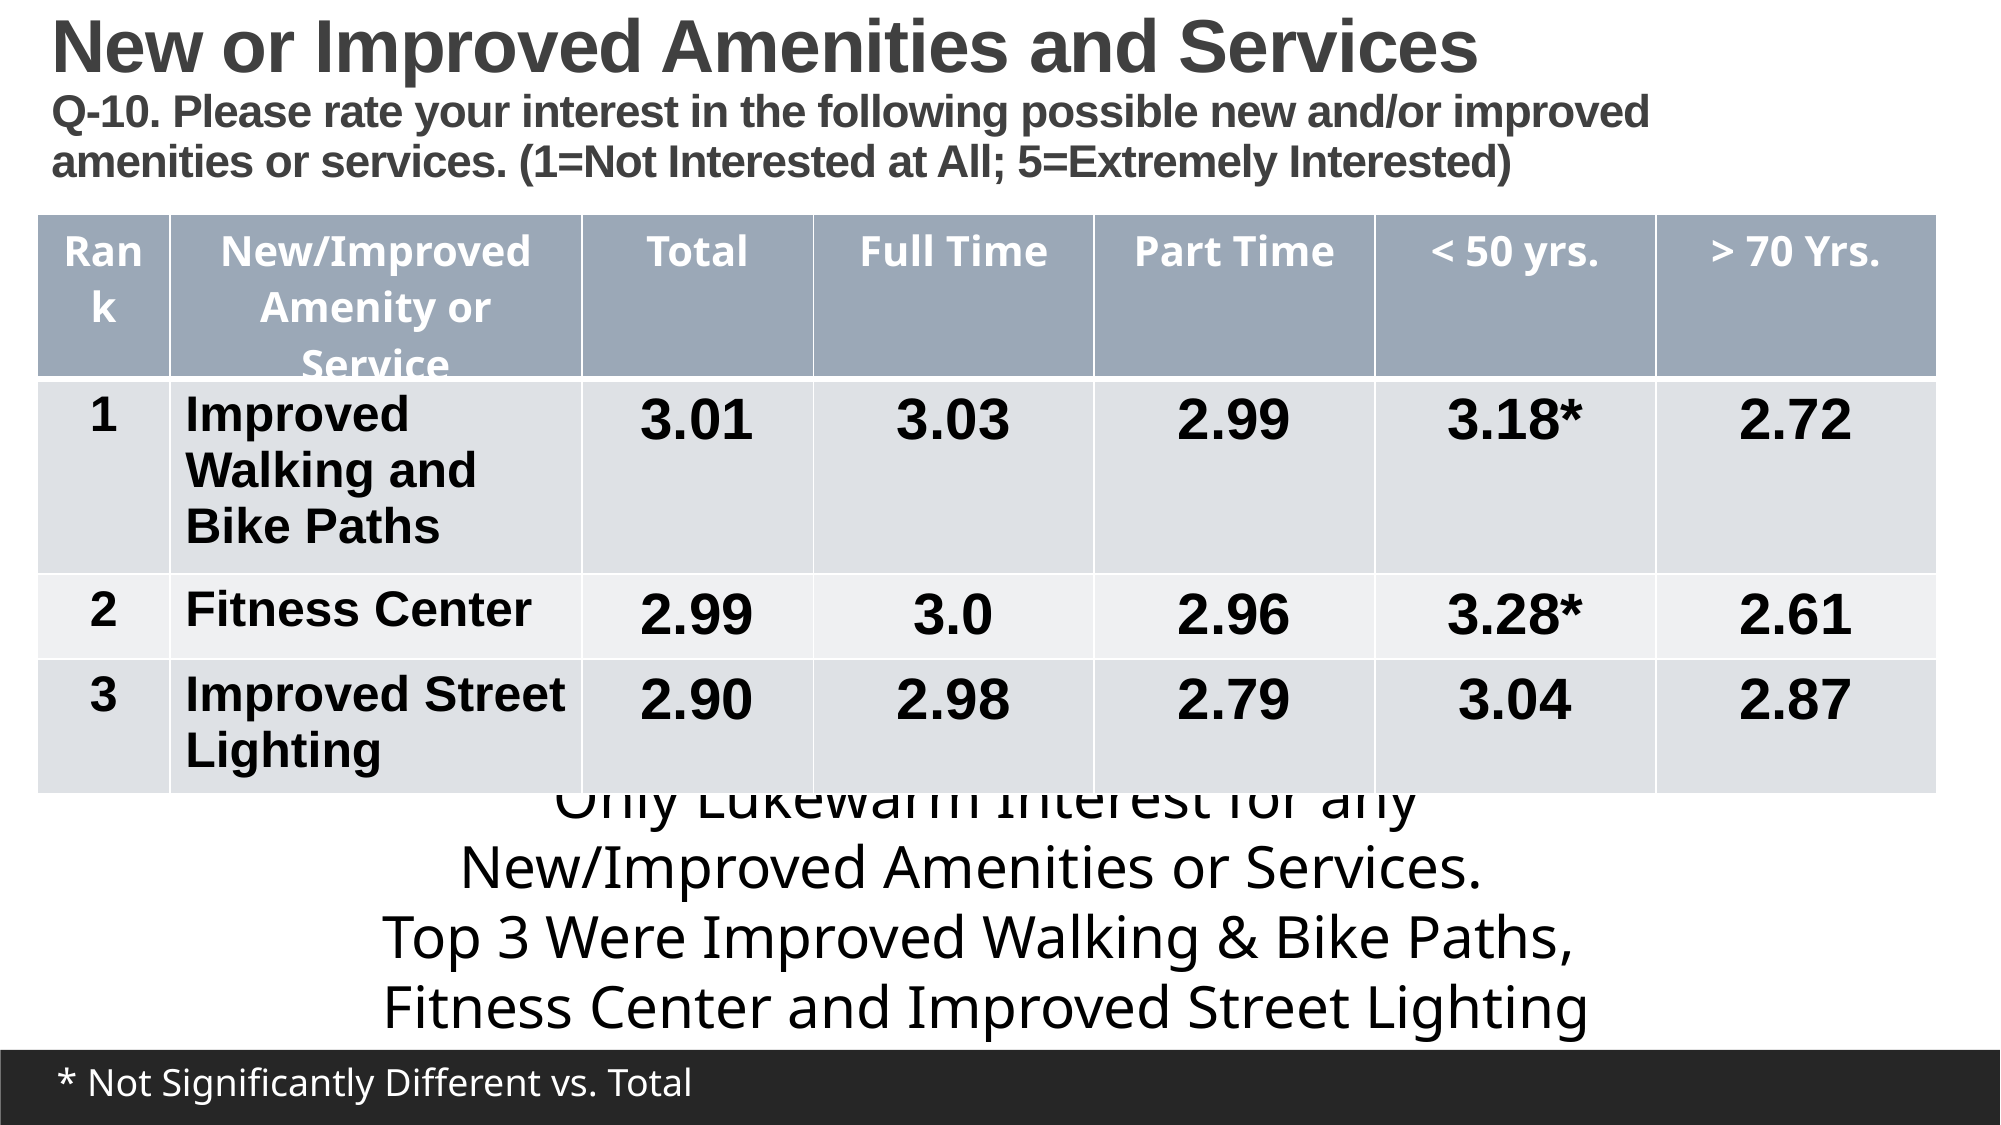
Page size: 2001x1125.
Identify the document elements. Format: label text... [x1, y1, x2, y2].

table_cell 2.99 [1095, 382, 1374, 573]
table_cell 3 [38, 660, 169, 793]
table_header Total [583, 215, 813, 376]
table_cell 3.18* [1376, 382, 1655, 573]
table_cell 2.61 [1657, 575, 1936, 658]
table_cell 3.28* [1376, 575, 1655, 658]
table_cell 3.04 [1376, 660, 1655, 793]
table_cell 1 [38, 382, 169, 573]
table_header Full Time [814, 215, 1093, 376]
table_cell 3.01 [583, 382, 813, 573]
table_cell Improved Walking and Bike Paths [171, 382, 581, 573]
table_cell 3.03 [814, 382, 1093, 573]
table_cell 2 [38, 575, 169, 658]
table_cell 2.90 [583, 660, 813, 793]
table_cell 2.72 [1657, 382, 1936, 573]
table_header < 50 yrs. [1376, 215, 1655, 376]
table_cell Improved Street Lighting [171, 660, 581, 793]
table_cell 2.96 [1095, 575, 1374, 658]
table_header Part Time [1095, 215, 1374, 376]
table_cell 3.0 [814, 575, 1093, 658]
table_cell Fitness Center [171, 575, 581, 658]
text_box Results were similar across demographics: Only Lukewarm Interest for any New/Improved Amenities or Services. Top 3 Were Improved Walking & Bike Paths, Fitness Center and Improved Street Lighting [367, 795, 1606, 1048]
table_header Rank [38, 215, 169, 376]
table_cell 2.87 [1657, 660, 1936, 793]
table_header New/Improved Amenity or Service [171, 215, 581, 376]
text_box * Not Significantly Different vs. Total [41, 1051, 709, 1112]
table_cell 2.79 [1095, 660, 1374, 793]
text_box New or Improved Amenities and Services Q-10. Please rate your interest in the following possible new and/or improved amenities or services. (1=Not Interested at All; 5=Extremely Interested) [36, 0, 1729, 213]
table_cell 2.98 [814, 660, 1093, 793]
table_cell 2.99 [583, 575, 813, 658]
table_header > 70 Yrs. [1657, 215, 1936, 376]
